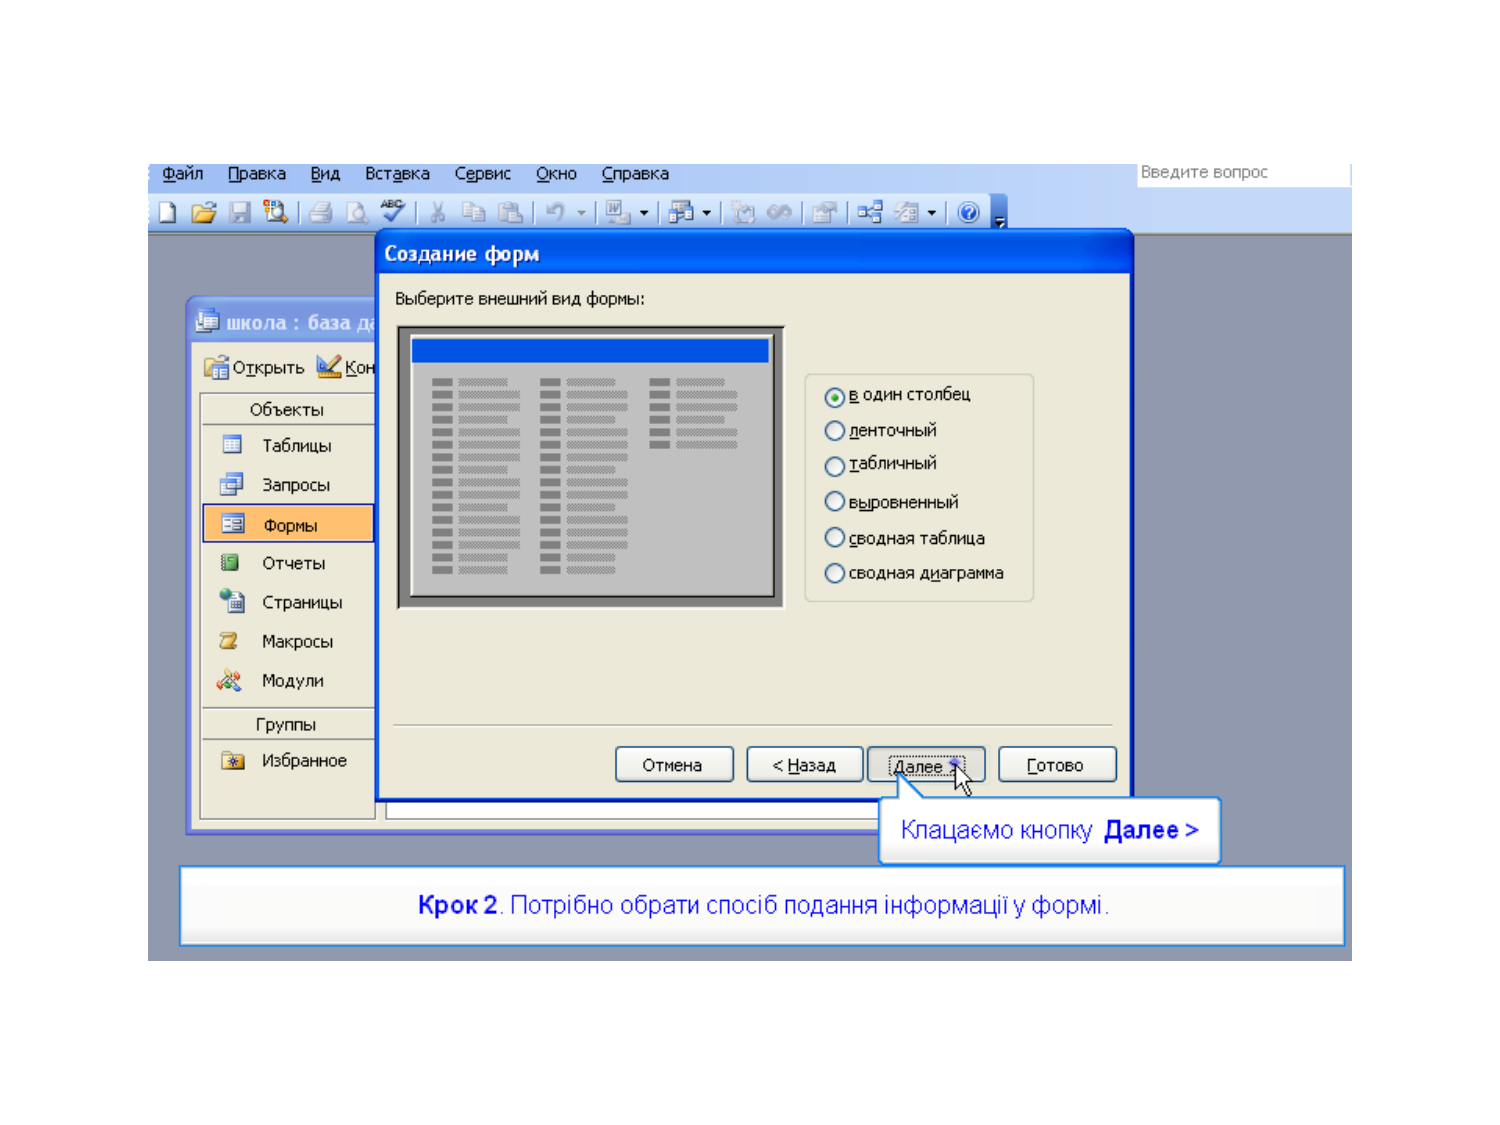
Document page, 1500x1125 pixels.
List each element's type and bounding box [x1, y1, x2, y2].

picture [148, 164, 1352, 961]
